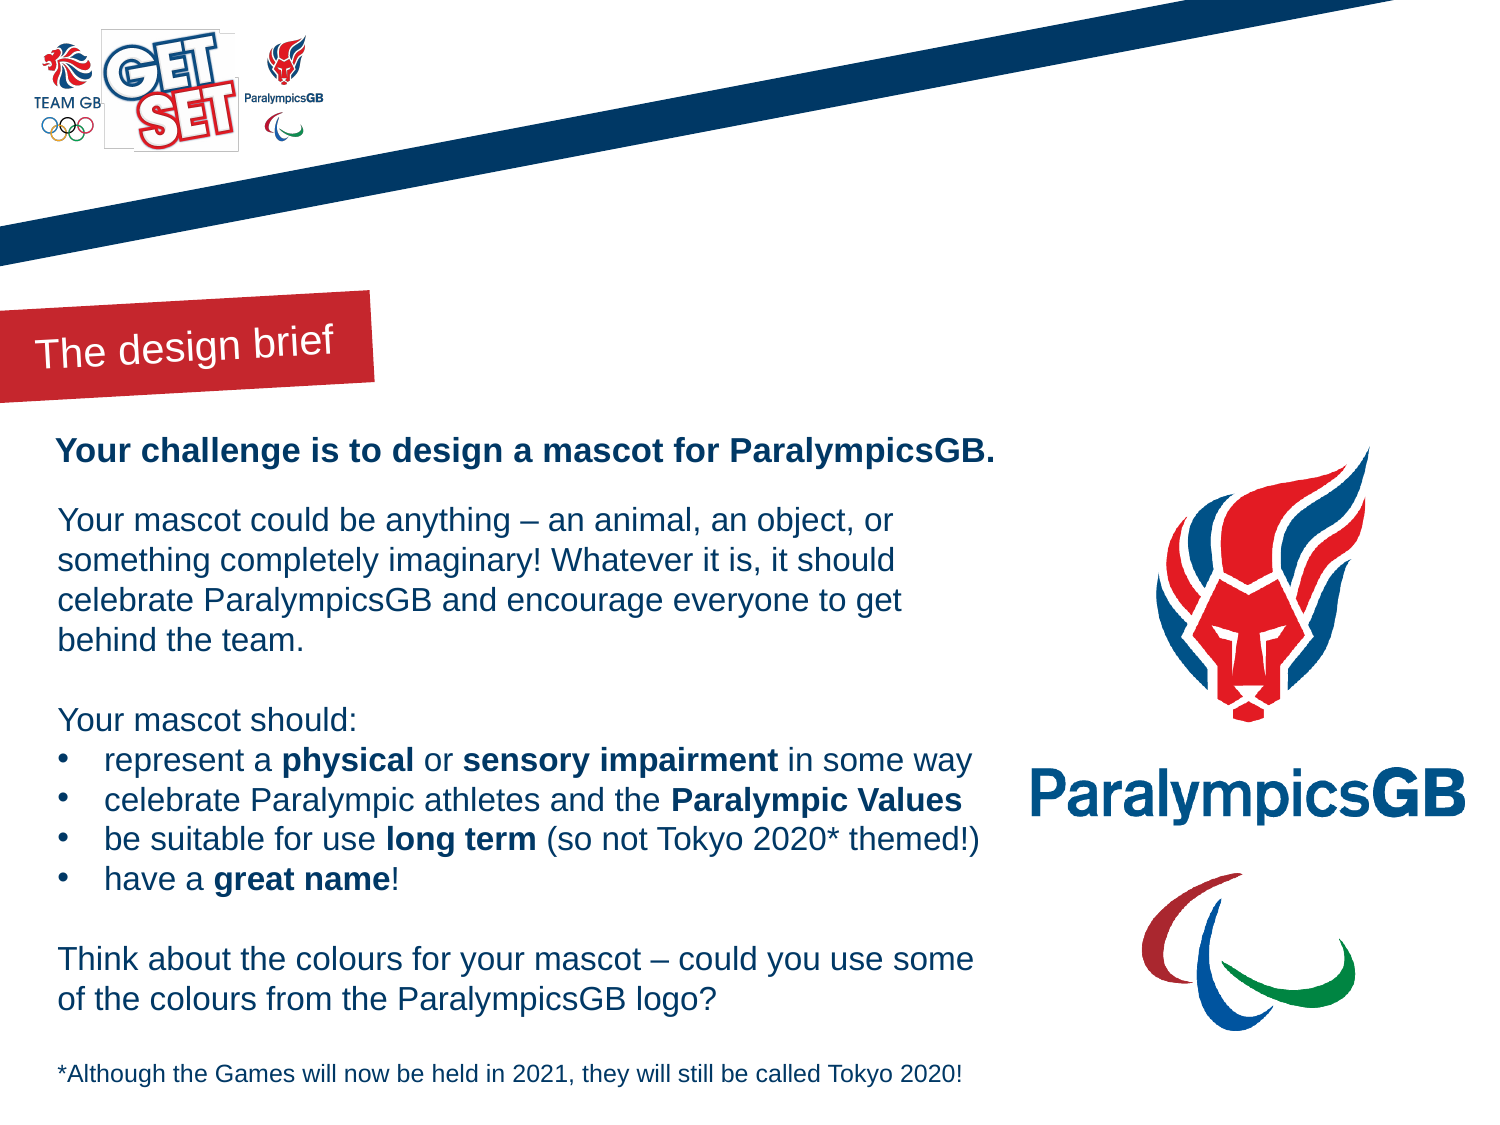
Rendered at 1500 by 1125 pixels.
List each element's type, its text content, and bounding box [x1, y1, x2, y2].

list Your challenge is to design a mascot for ParalympicsGB. [39, 420, 1046, 491]
text_box [0, 290, 375, 404]
text_box The design brief [17, 284, 598, 392]
picture [1031, 446, 1465, 1032]
picture [29, 19, 328, 152]
text_box Your mascot could be anything – an animal, an object, or something completely imaginary! Whatever it is, it should celebrate ParalympicsGB and encourage everyone to get behind the team. Your mascot should: represent a physical or sensory impairment in some way celebrate Paralympic athletes and the Paralympic Values be suitable for use long term (so not Tokyo 2020* themed!) have a great name! Think about the colours for your mascot – could you use some of the colours from the ParalympicsGB logo? *Although the Games will now be held in 2021, they will still be called Tokyo 2020! [42, 490, 1010, 1125]
